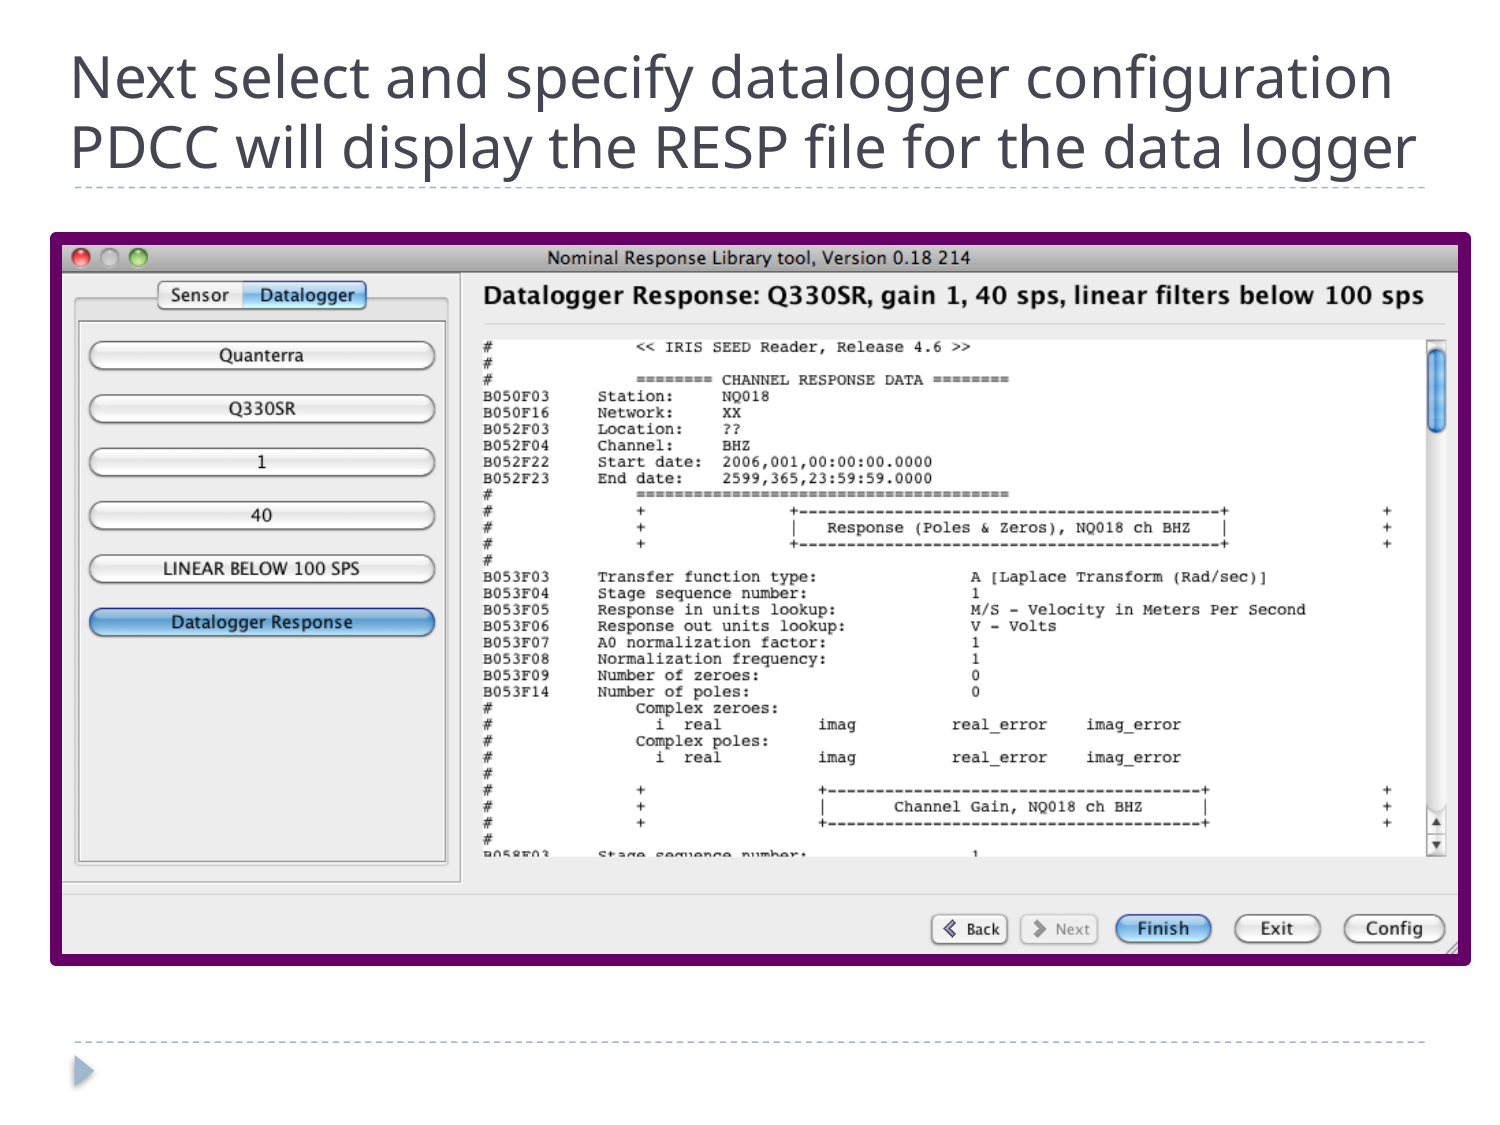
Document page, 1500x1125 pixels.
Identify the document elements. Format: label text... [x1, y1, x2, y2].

title Next select and specify datalogger configuration PDCC will display the RESP file for the data logger [55, 24, 1481, 188]
picture [62, 244, 1459, 954]
